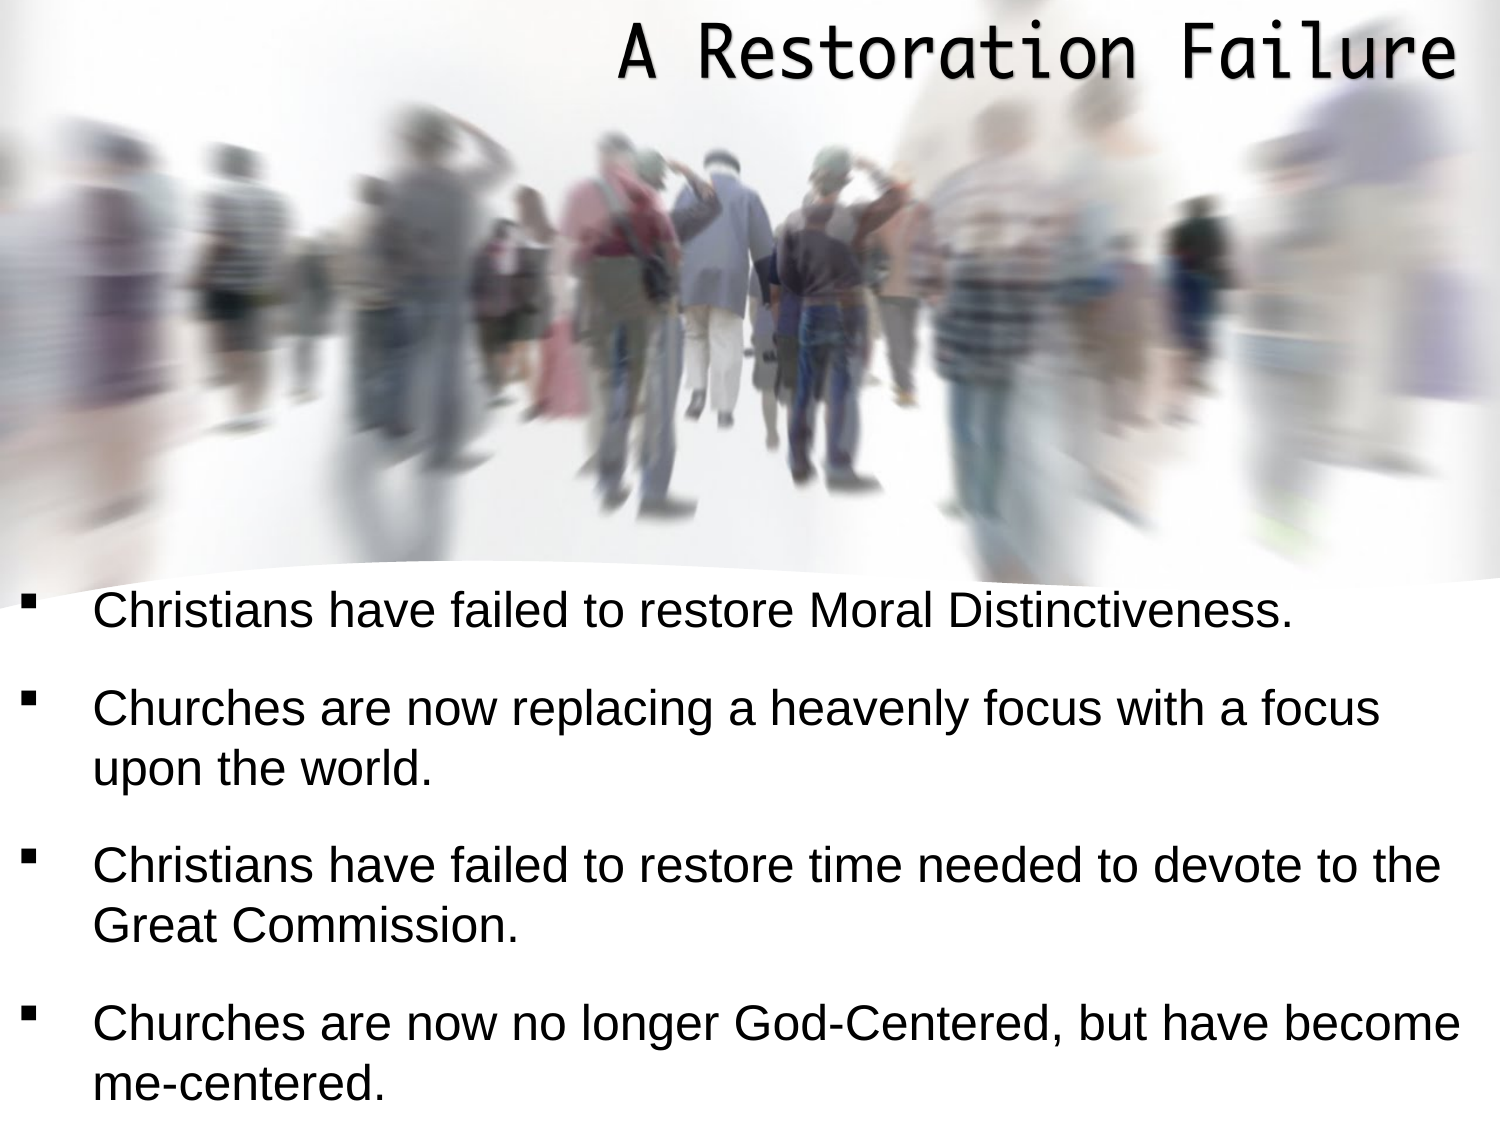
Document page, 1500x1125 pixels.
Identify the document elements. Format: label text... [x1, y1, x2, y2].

text_box Christians have failed to restore Moral Distinctiveness. Churches are now replacing a heavenly focus with a focus upon the world. Christians have failed to restore time needed to devote to the Great Commission. Churches are now no longer God-Centered, but have become me-centered. [2, 609, 1500, 1118]
picture [0, 0, 1500, 609]
